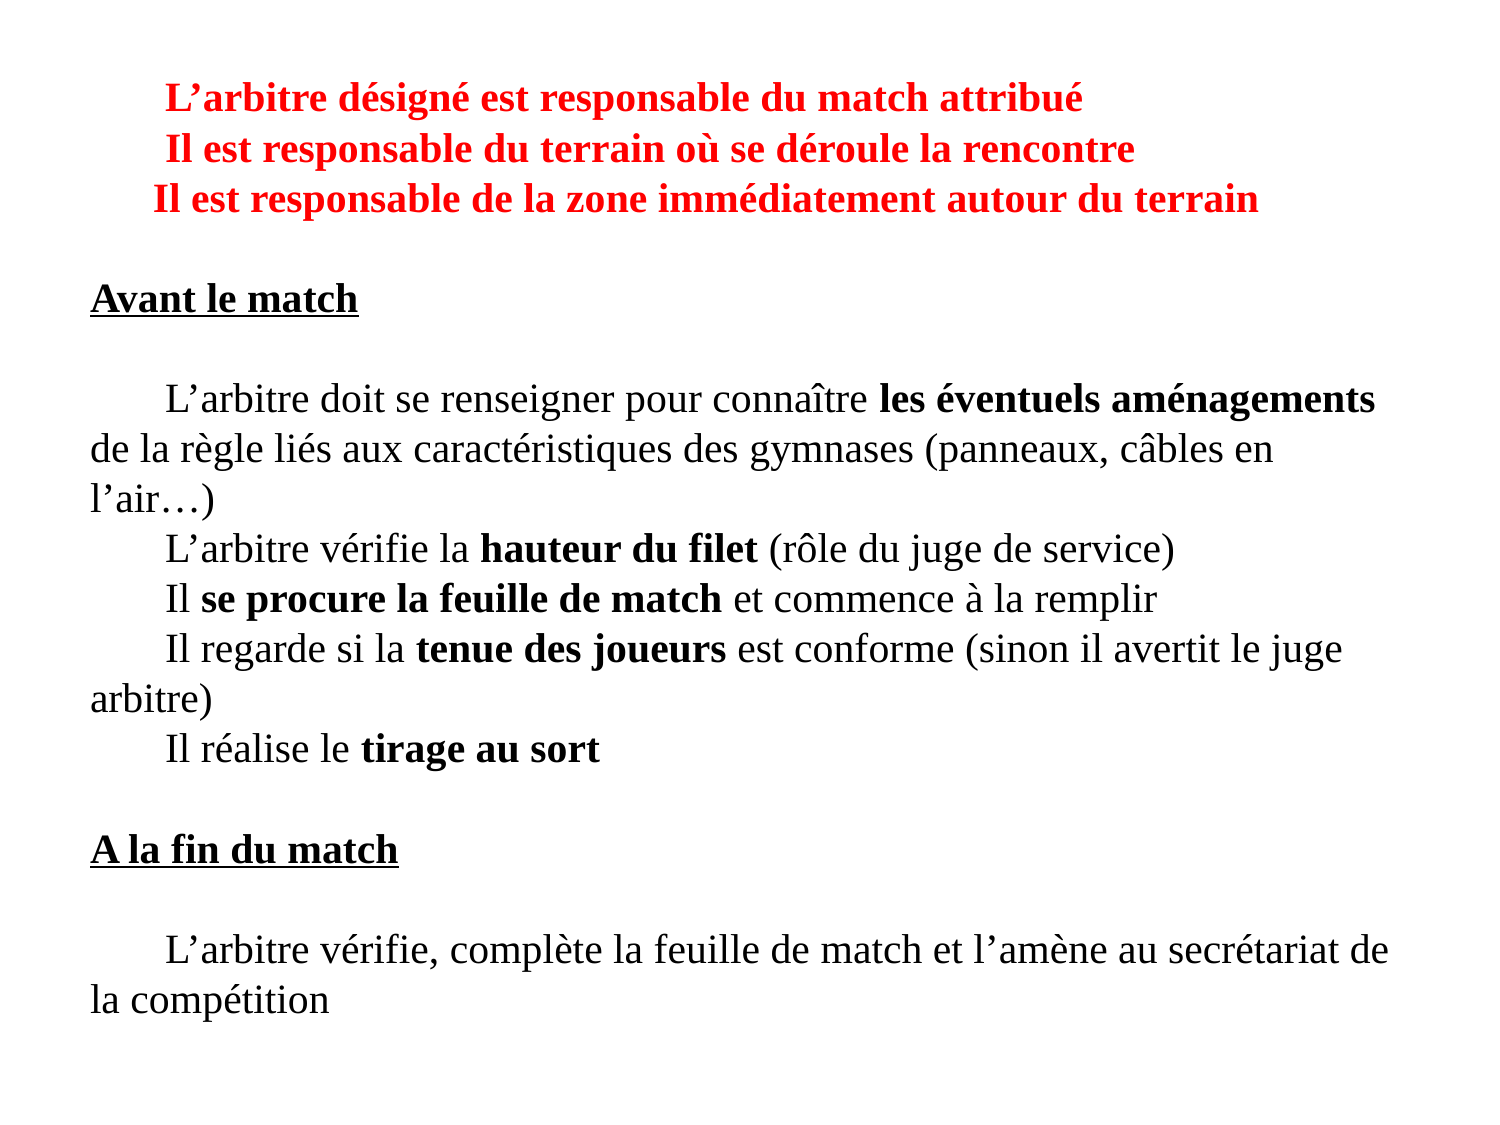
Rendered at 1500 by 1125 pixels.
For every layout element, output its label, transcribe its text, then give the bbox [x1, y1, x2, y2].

title L’arbitre désigné est responsable du match attribué Il est responsable du terrain où se déroule la rencontre Il est responsable de la zone immédiatement autour du terrain Avant le match L’arbitre doit se renseigner pour connaître les éventuels aménagements de la règle liés aux caractéristiques des gymnases (panneaux, câbles en l’air…) L’arbitre vérifie la hauteur du filet (rôle du juge de service) Il se procure la feuille de match et commence à la remplir Il regarde si la tenue des joueurs est conforme (sinon il avertit le juge arbitre) Il réalise le tirage au sort A la fin du match L’arbitre vérifie, complète la feuille de match et l’amène au secrétariat de la compétition [75, 45, 1425, 1047]
